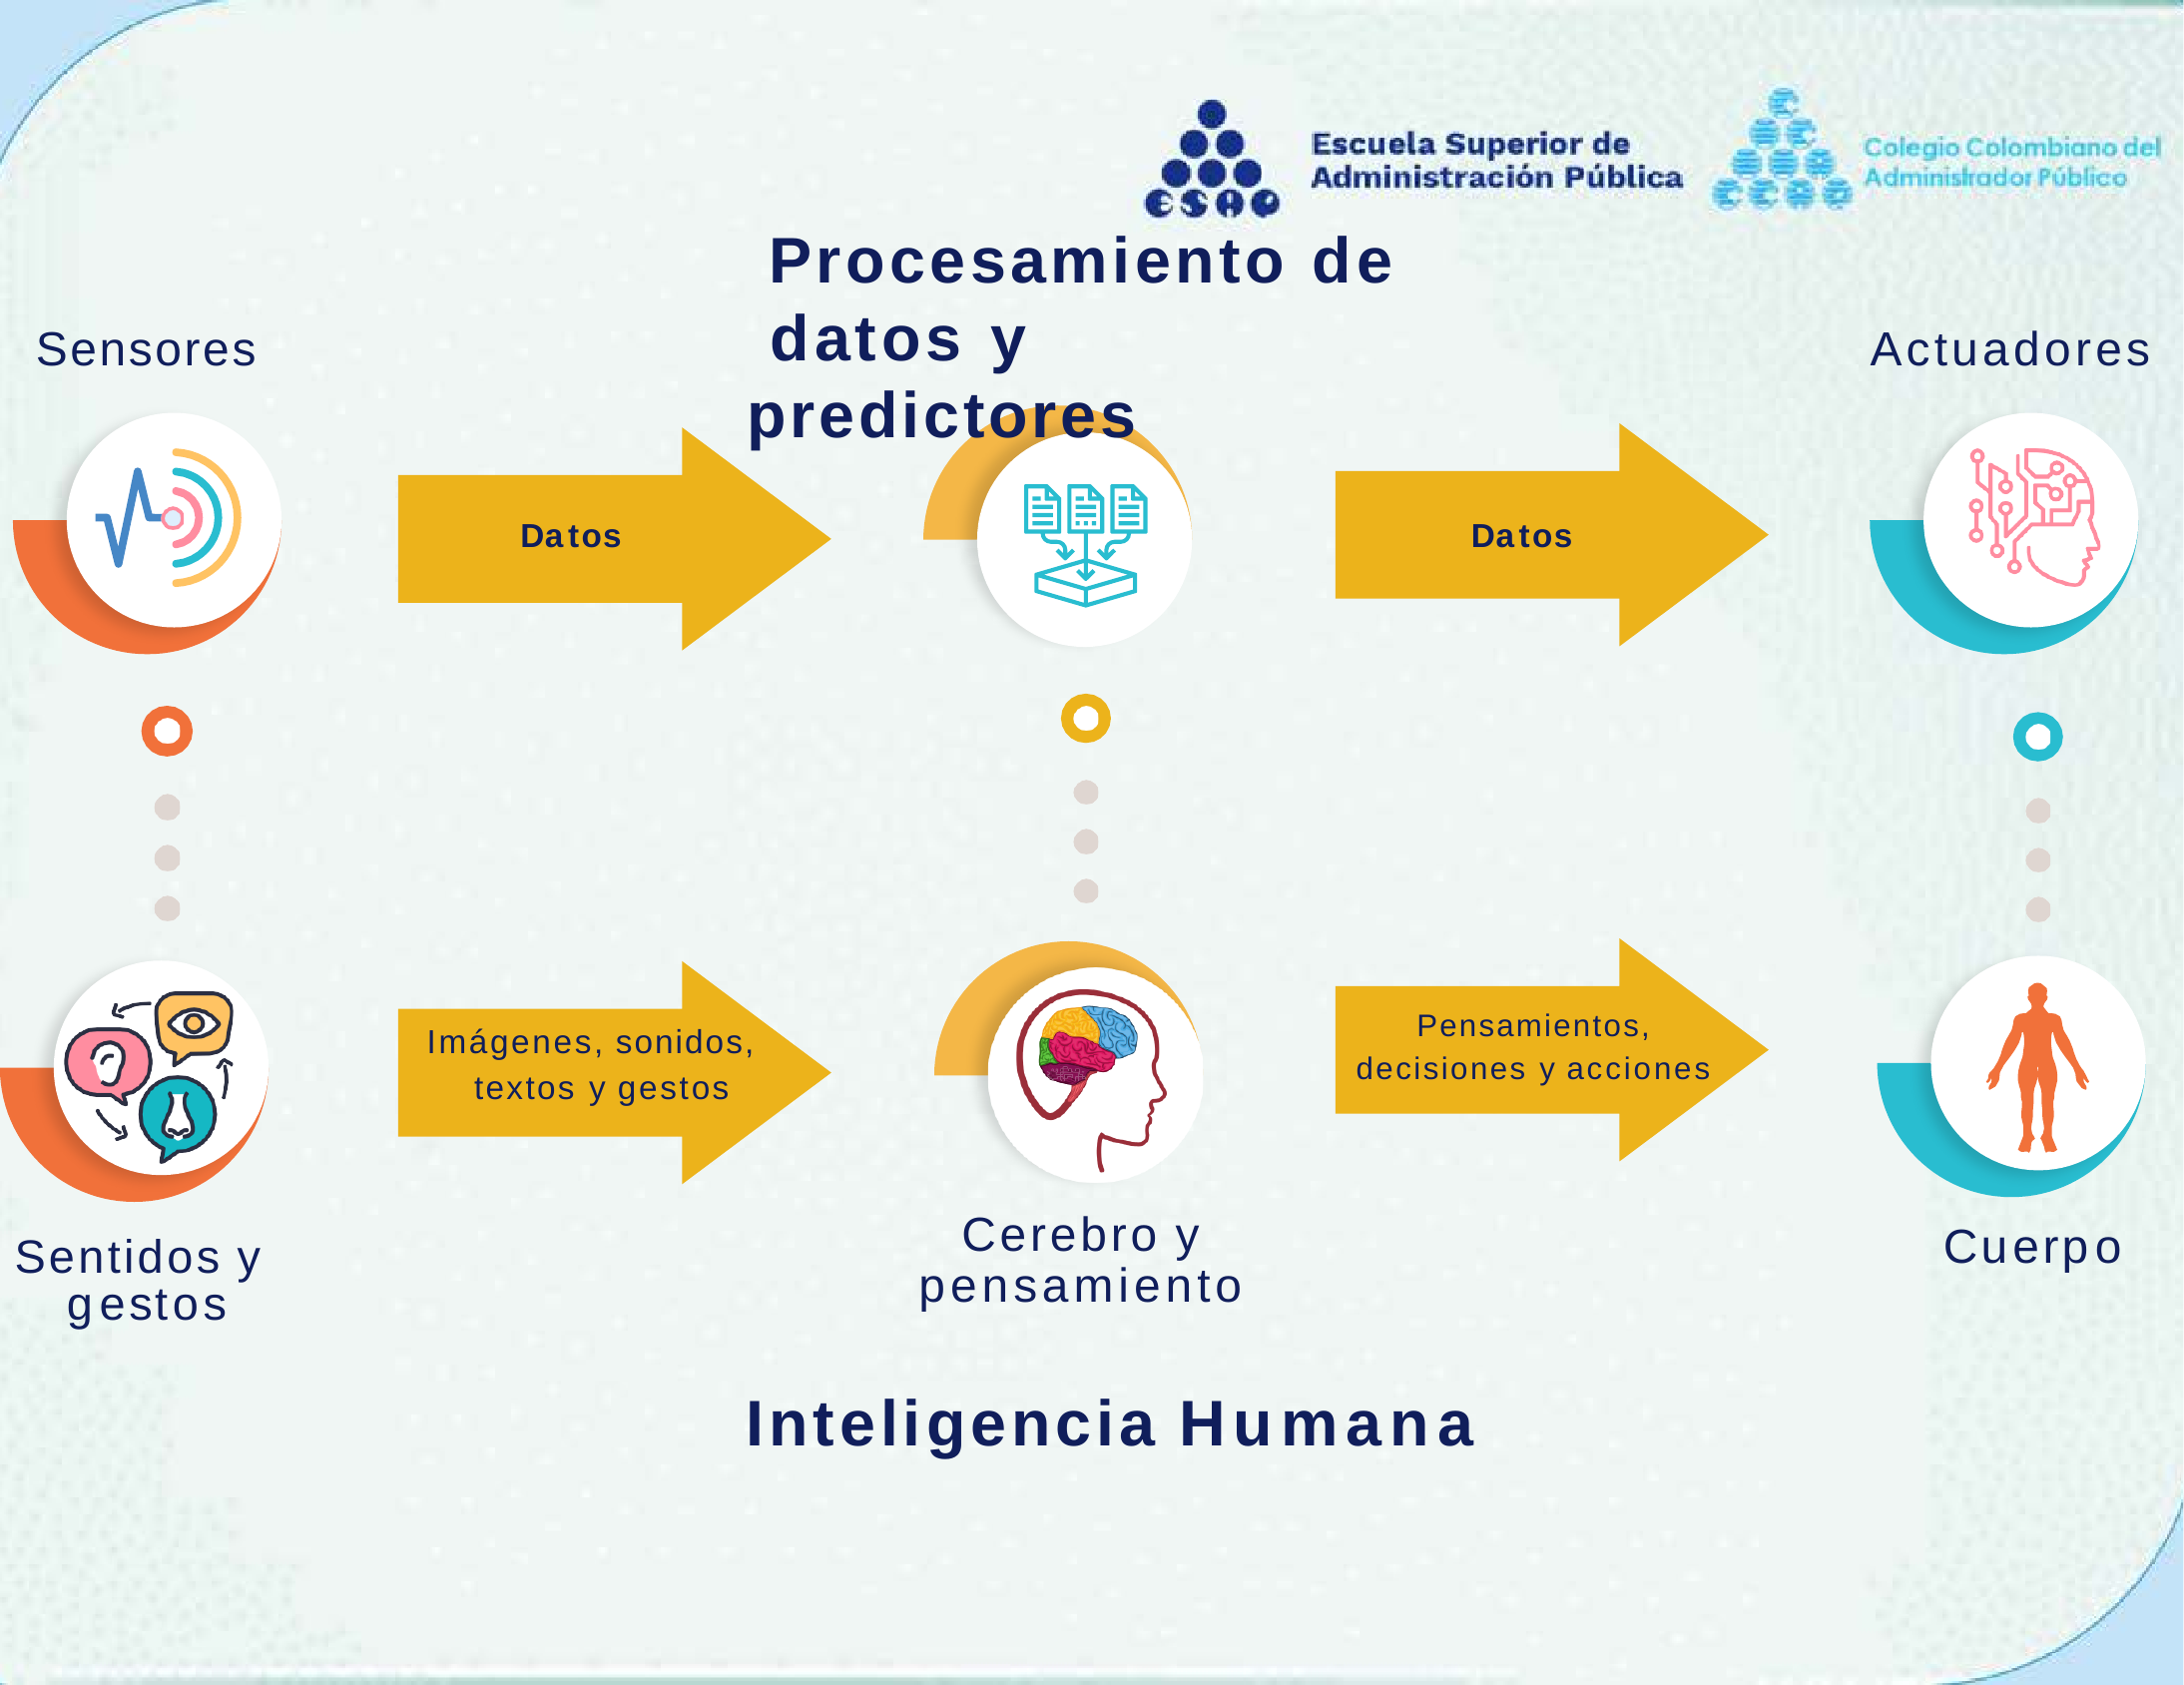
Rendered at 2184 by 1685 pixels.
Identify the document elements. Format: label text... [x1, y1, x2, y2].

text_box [0, 951, 273, 1203]
text_box [397, 427, 831, 651]
text_box Actuadores [1868, 315, 2159, 376]
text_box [922, 404, 1196, 655]
text_box [2025, 798, 2051, 824]
text_box [1073, 780, 1099, 805]
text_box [12, 404, 285, 655]
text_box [91, 447, 243, 588]
picture [0, 0, 2184, 1685]
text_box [1060, 693, 1112, 744]
text_box [154, 895, 181, 921]
title Procesamiento de datos y predictores [745, 216, 1422, 500]
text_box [1869, 404, 2142, 655]
text_box Cerebro y [959, 1201, 1208, 1252]
text_box Datos [518, 512, 625, 555]
text_box Cuerpo [1940, 1213, 2128, 1274]
text_box [2025, 847, 2051, 872]
text_box Sensores [33, 314, 263, 375]
text_box Sentidos y [12, 1224, 269, 1283]
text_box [1877, 947, 2149, 1198]
text_box [1073, 829, 1099, 854]
text_box Datos [1468, 512, 1575, 555]
text_box [397, 960, 831, 1185]
text_box gestos [64, 1270, 231, 1330]
text_box [2025, 896, 2051, 922]
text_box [933, 940, 1207, 1191]
text_box [154, 794, 181, 821]
text_box pensamiento Inteligencia Humana [744, 1252, 1486, 1459]
text_box Pensamientos, decisiones y acciones [1354, 997, 1716, 1086]
text_box [154, 844, 181, 871]
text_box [141, 705, 194, 758]
text_box [1335, 423, 1769, 647]
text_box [2012, 712, 2064, 763]
text_box [1073, 878, 1099, 903]
text_box [1335, 938, 1769, 1162]
text_box Imágenes, sonidos, textos y gestos [424, 1011, 762, 1106]
